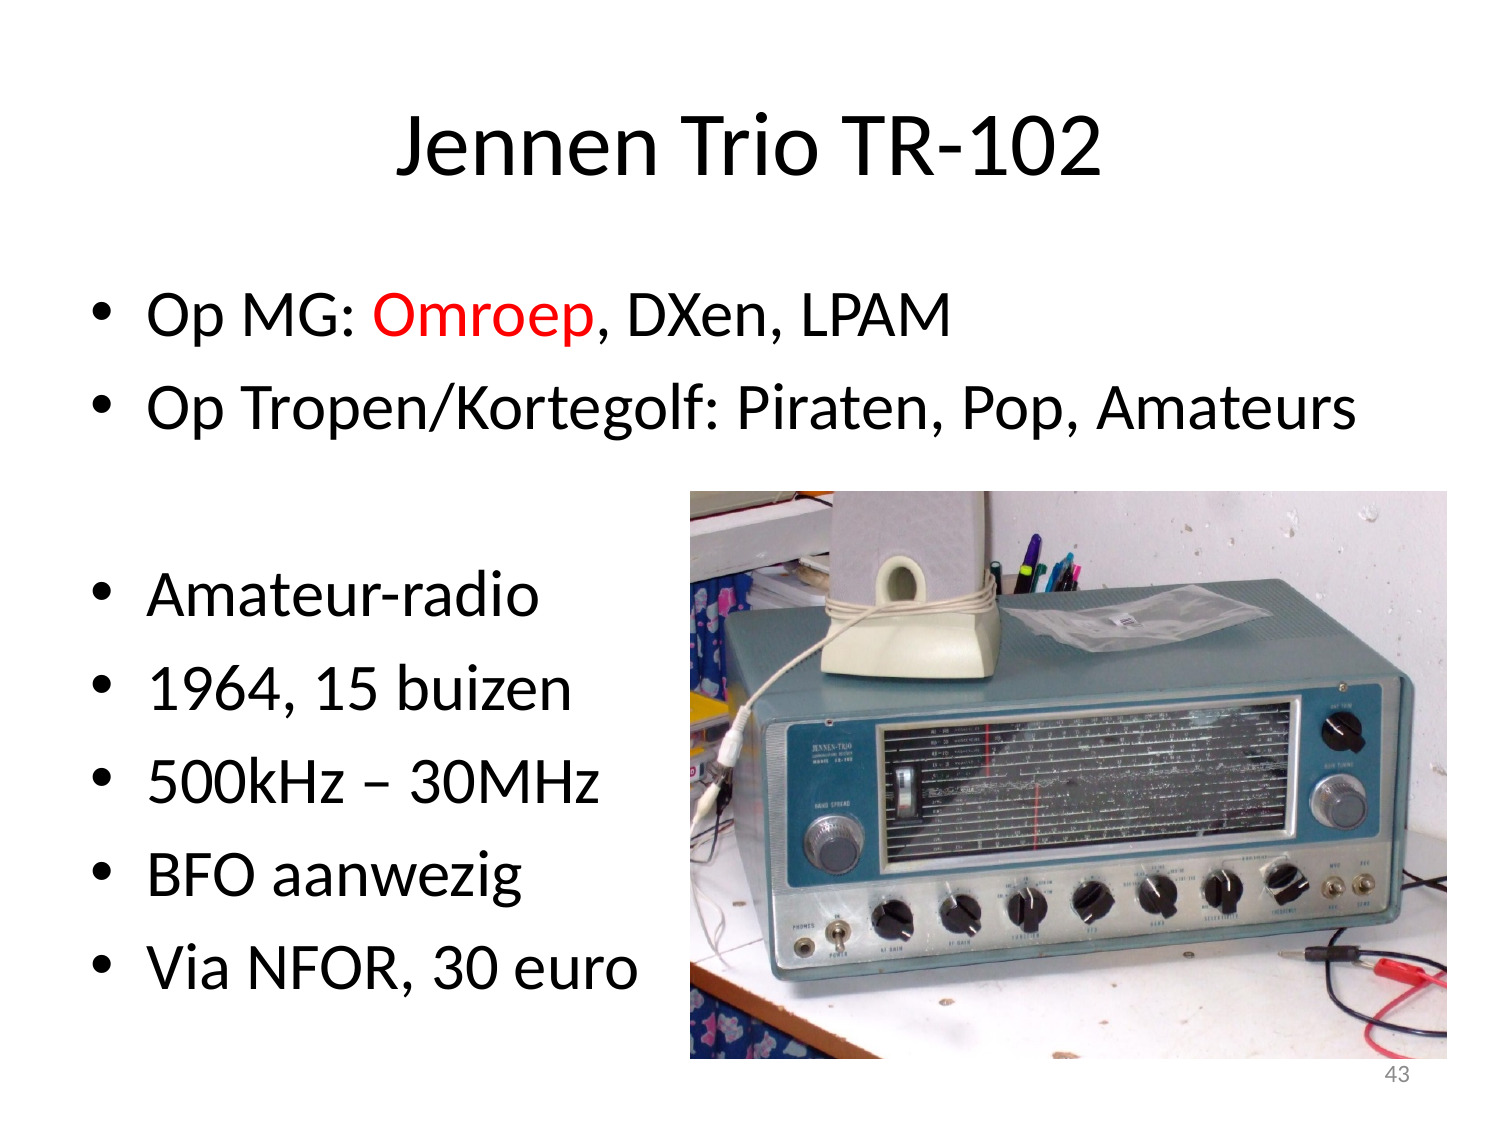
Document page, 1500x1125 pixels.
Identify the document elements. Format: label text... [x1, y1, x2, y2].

picture [690, 491, 1448, 1059]
title Jennen Trio TR-102 [75, 45, 1425, 233]
slide_number 43 [1074, 1066, 1425, 1103]
list Op MG: Omroep, DXen, LPAM Op Tropen/Kortegolf: Piraten, Pop, Amateurs Amateur-radio 1964, 15 buizen 500kHz – 30MHz BFO aanwezig Via NFOR, 30 euro [75, 262, 1425, 1083]
